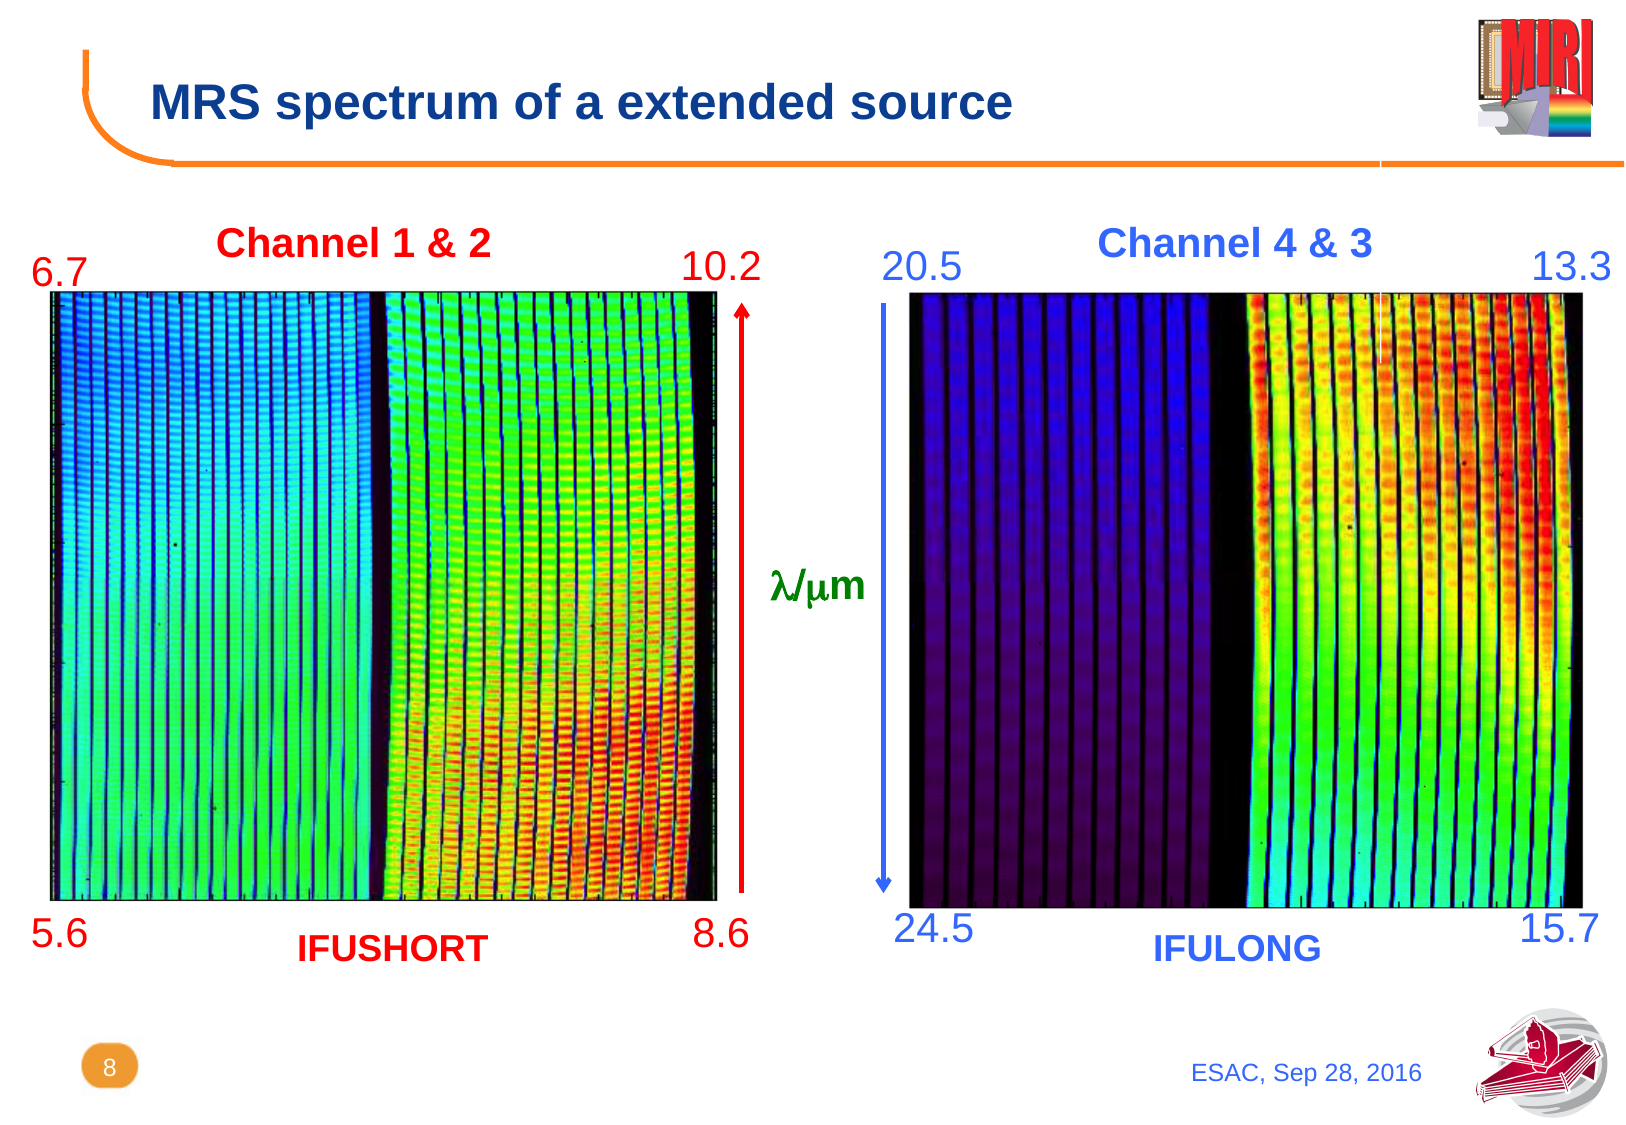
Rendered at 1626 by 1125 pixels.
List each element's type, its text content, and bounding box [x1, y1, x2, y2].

text_box Channel 4 & 3 [1049, 208, 1421, 273]
picture [70, 1037, 150, 1097]
text_box 10.2 [665, 231, 777, 297]
title MRS spectrum of a extended source [150, 37, 1350, 162]
slide_number 8 [79, 1043, 141, 1089]
text_box 20.5 [866, 231, 978, 297]
text_box 6.7 [15, 236, 104, 302]
text_box l/mm [747, 550, 879, 616]
text_box [1370, 58, 1391, 208]
text_box 8.6 [677, 898, 765, 964]
picture [1473, 1008, 1617, 1118]
text_box 15.7 [1504, 893, 1616, 958]
text_box 24.5 [878, 893, 990, 958]
picture [38, 284, 725, 908]
text_box 5.6 [15, 898, 104, 964]
text_box l/mm [888, 550, 895, 616]
picture [1478, 19, 1593, 152]
picture [900, 278, 1588, 918]
text_box IFULONG [1138, 925, 1337, 977]
text_box 13.3 [1516, 231, 1626, 297]
text_box IFUSHORT [282, 916, 504, 977]
text_box Channel 1 & 2 [157, 208, 551, 273]
